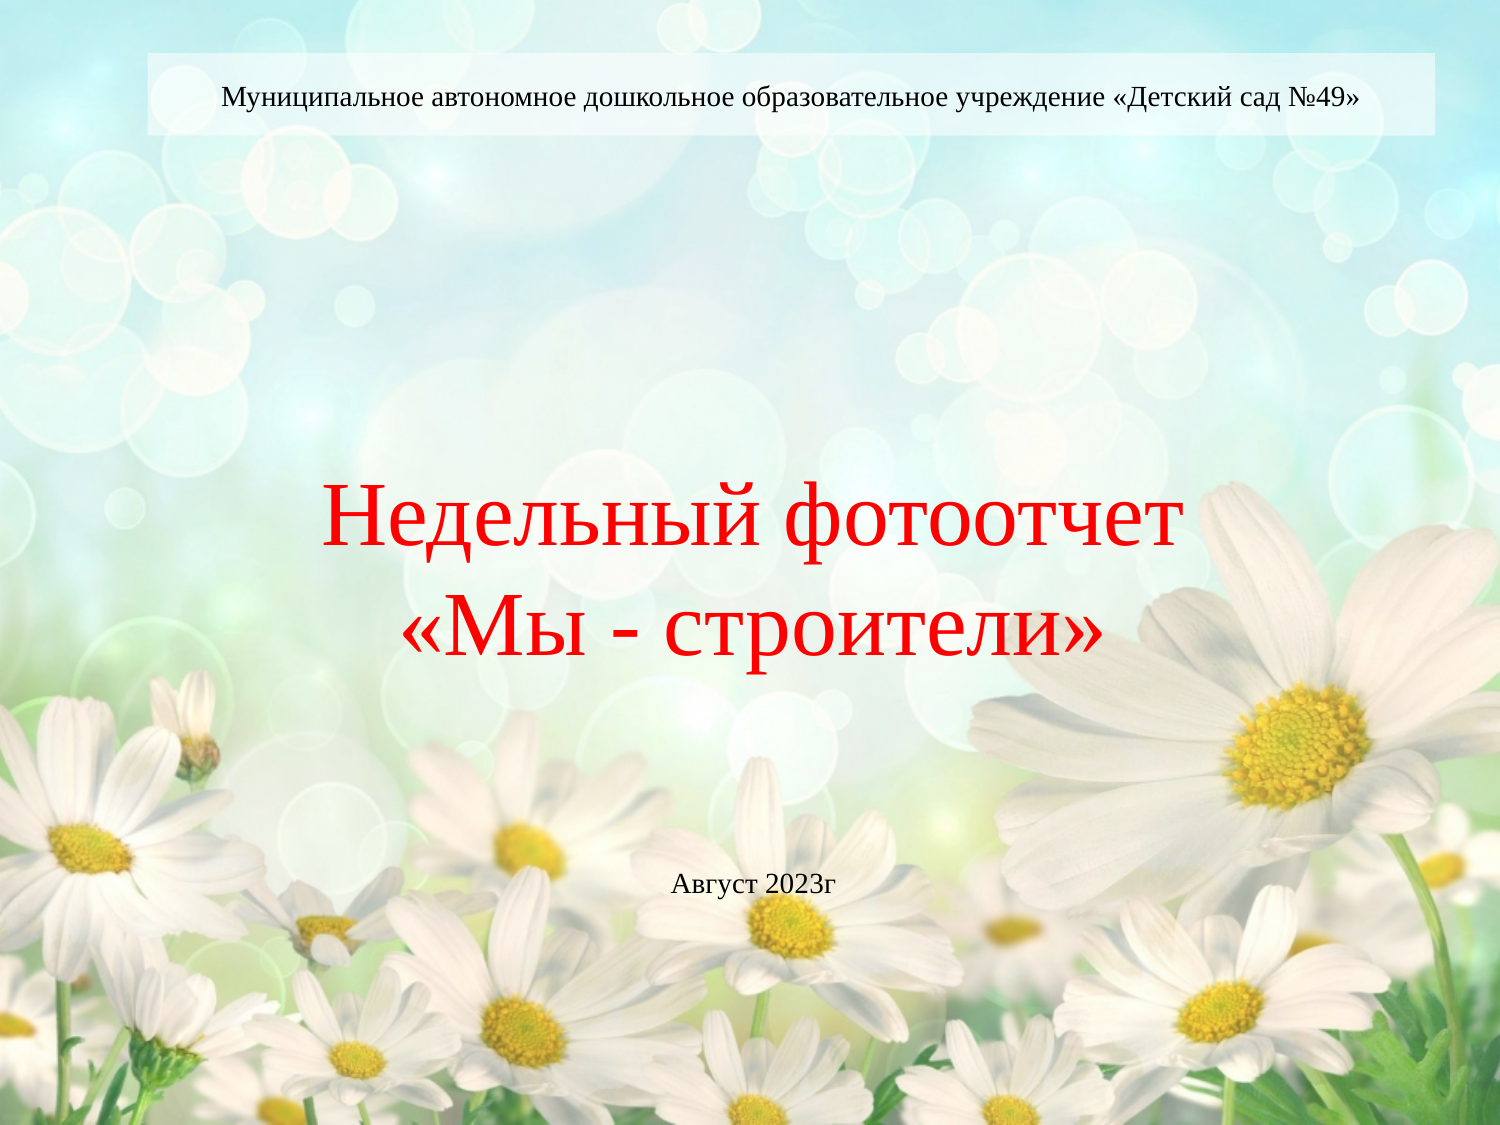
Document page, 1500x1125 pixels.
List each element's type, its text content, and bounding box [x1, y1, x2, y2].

title Недельный фотоотчет «Мы - строители» [115, 397, 1391, 730]
text_box Муниципальное автономное дошкольное образовательное учреждение «Детский сад №49» [145, 51, 1437, 138]
text_box Август 2023г [484, 820, 1023, 942]
